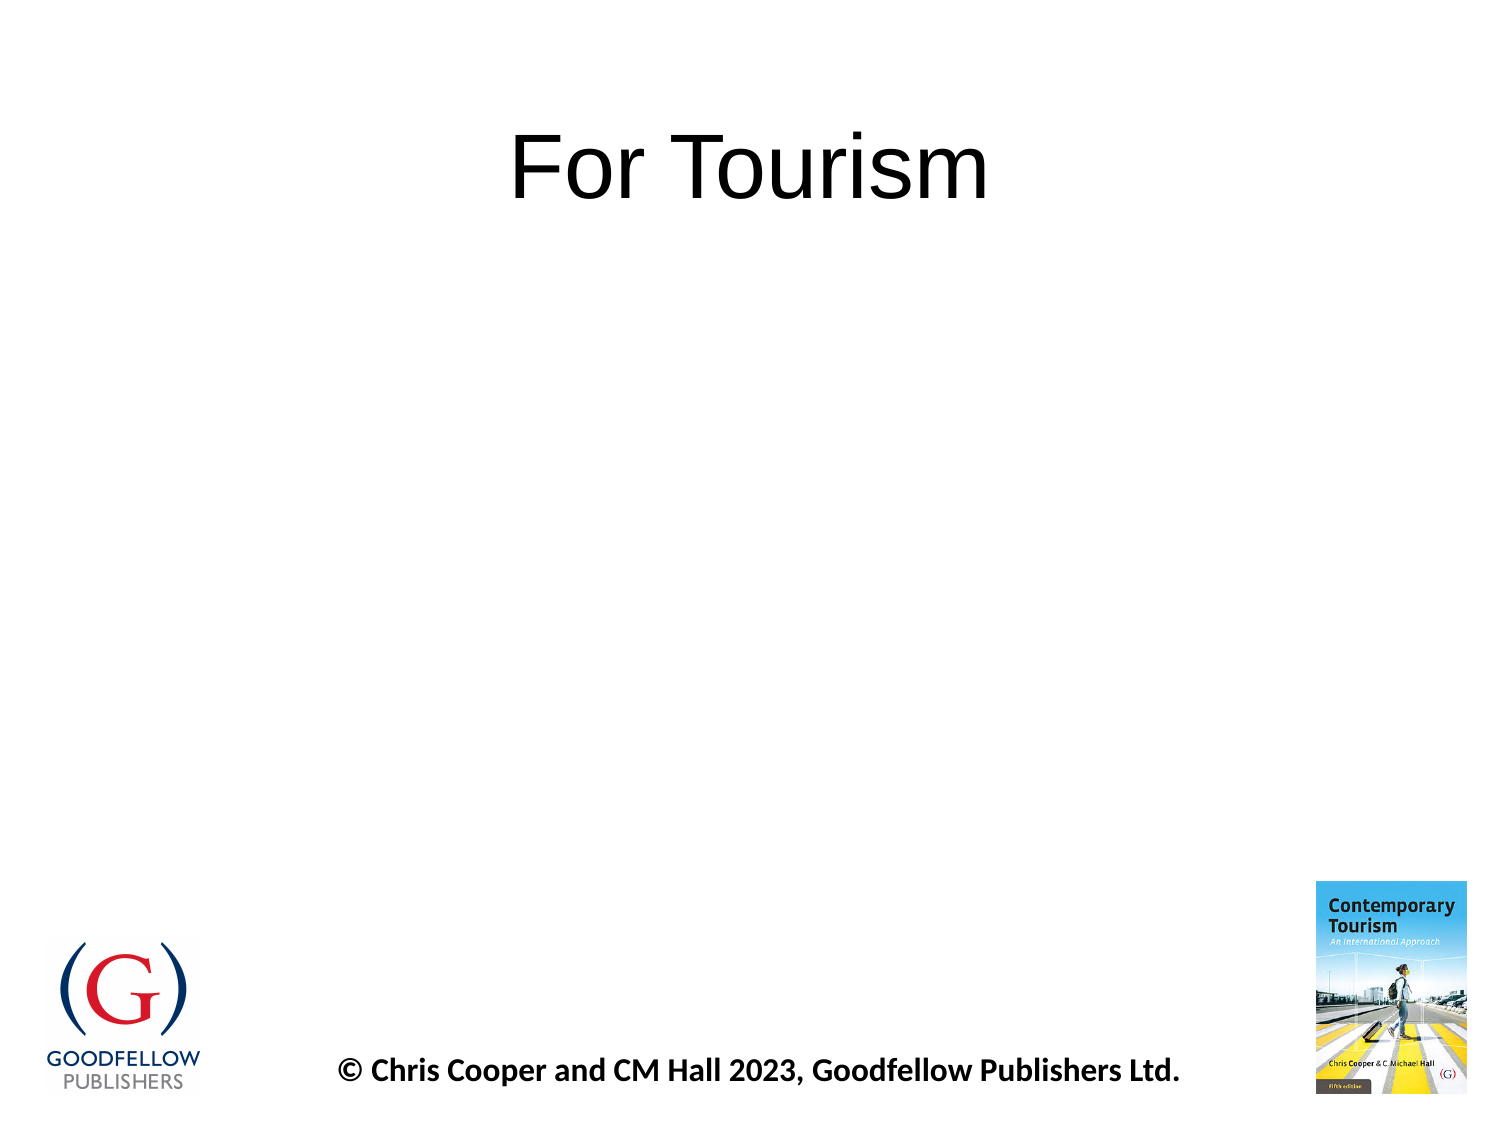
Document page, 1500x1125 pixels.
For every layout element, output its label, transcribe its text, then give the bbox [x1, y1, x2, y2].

title For Tourism [112, 99, 1388, 288]
picture [1316, 881, 1467, 1094]
picture [45, 937, 202, 1094]
